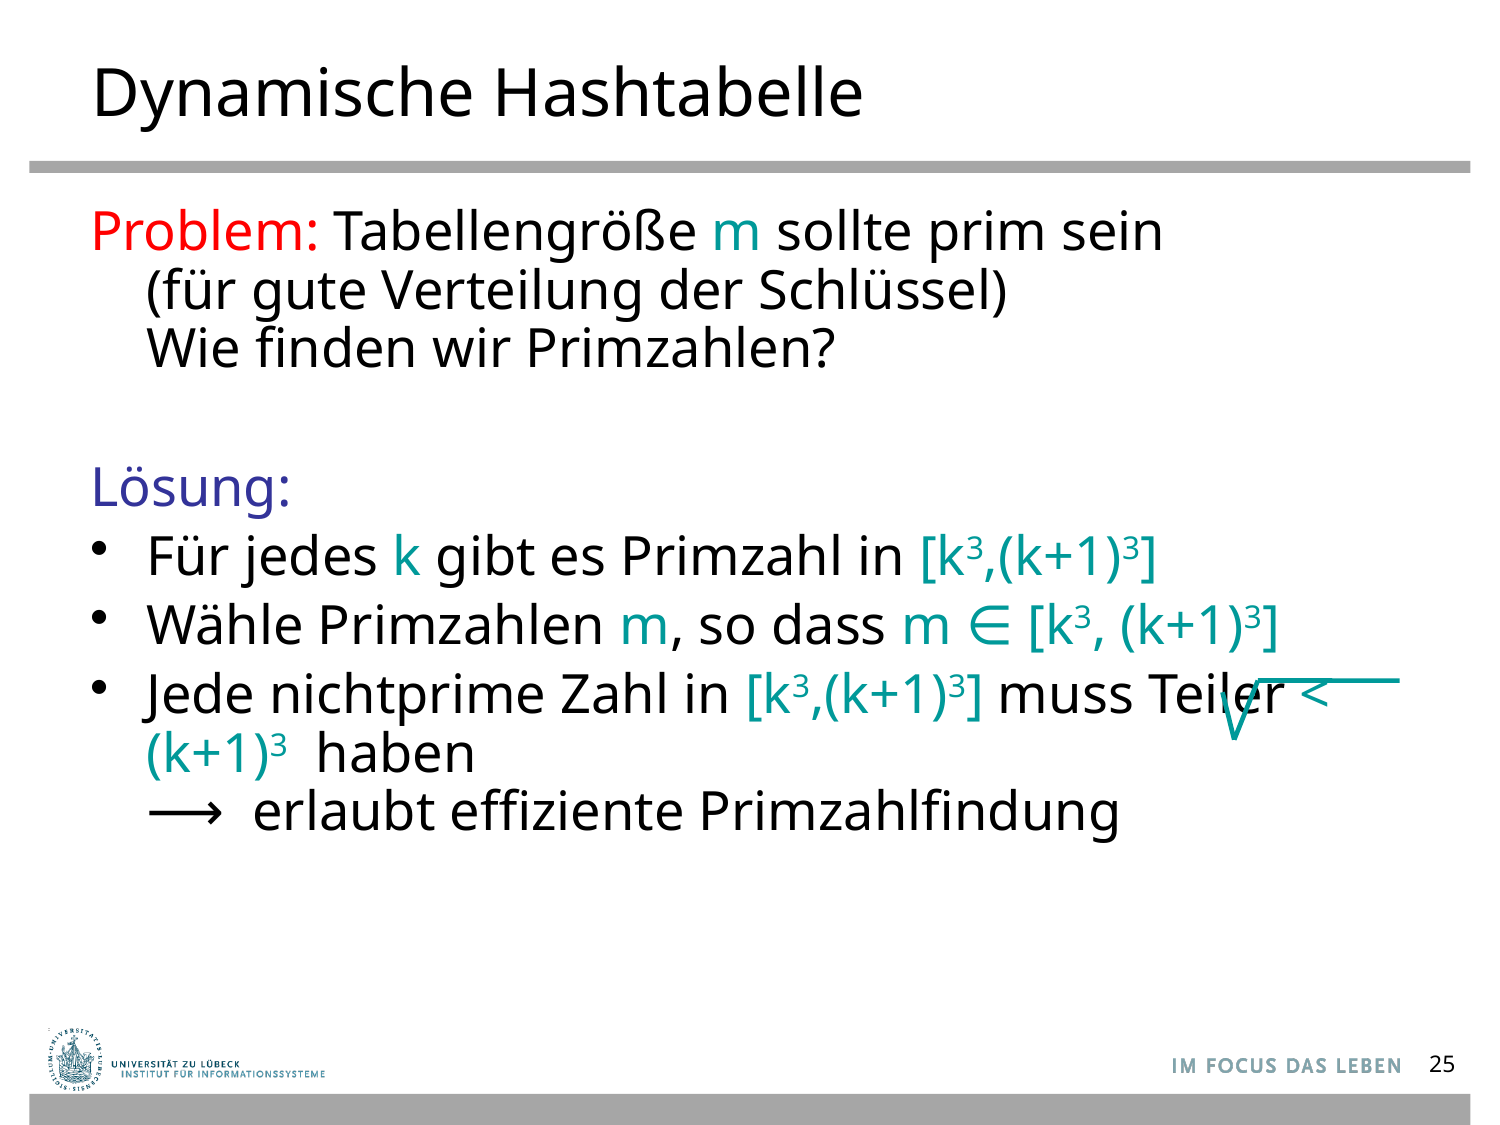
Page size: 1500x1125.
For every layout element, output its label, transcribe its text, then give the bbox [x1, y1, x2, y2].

slide_number 25 [1305, 1050, 1471, 1083]
list Problem: Tabellengröße m sollte prim sein (für gute Verteilung der Schlüssel) Wie finden wir Primzahlen? Lösung: Für jedes k gibt es Primzahl in [k3,(k+1)3] Wähle Primzahlen m, so dass m ∈ [k3, (k+1)3] Jede nichtprime Zahl in [k3,(k+1)3] muss Teiler < (k+1)3 haben ⟶ erlaubt effiziente Primzahlfindung [75, 196, 1425, 1012]
title Dynamische Hashtabelle [76, 42, 1427, 126]
picture [1173, 1058, 1305, 1073]
